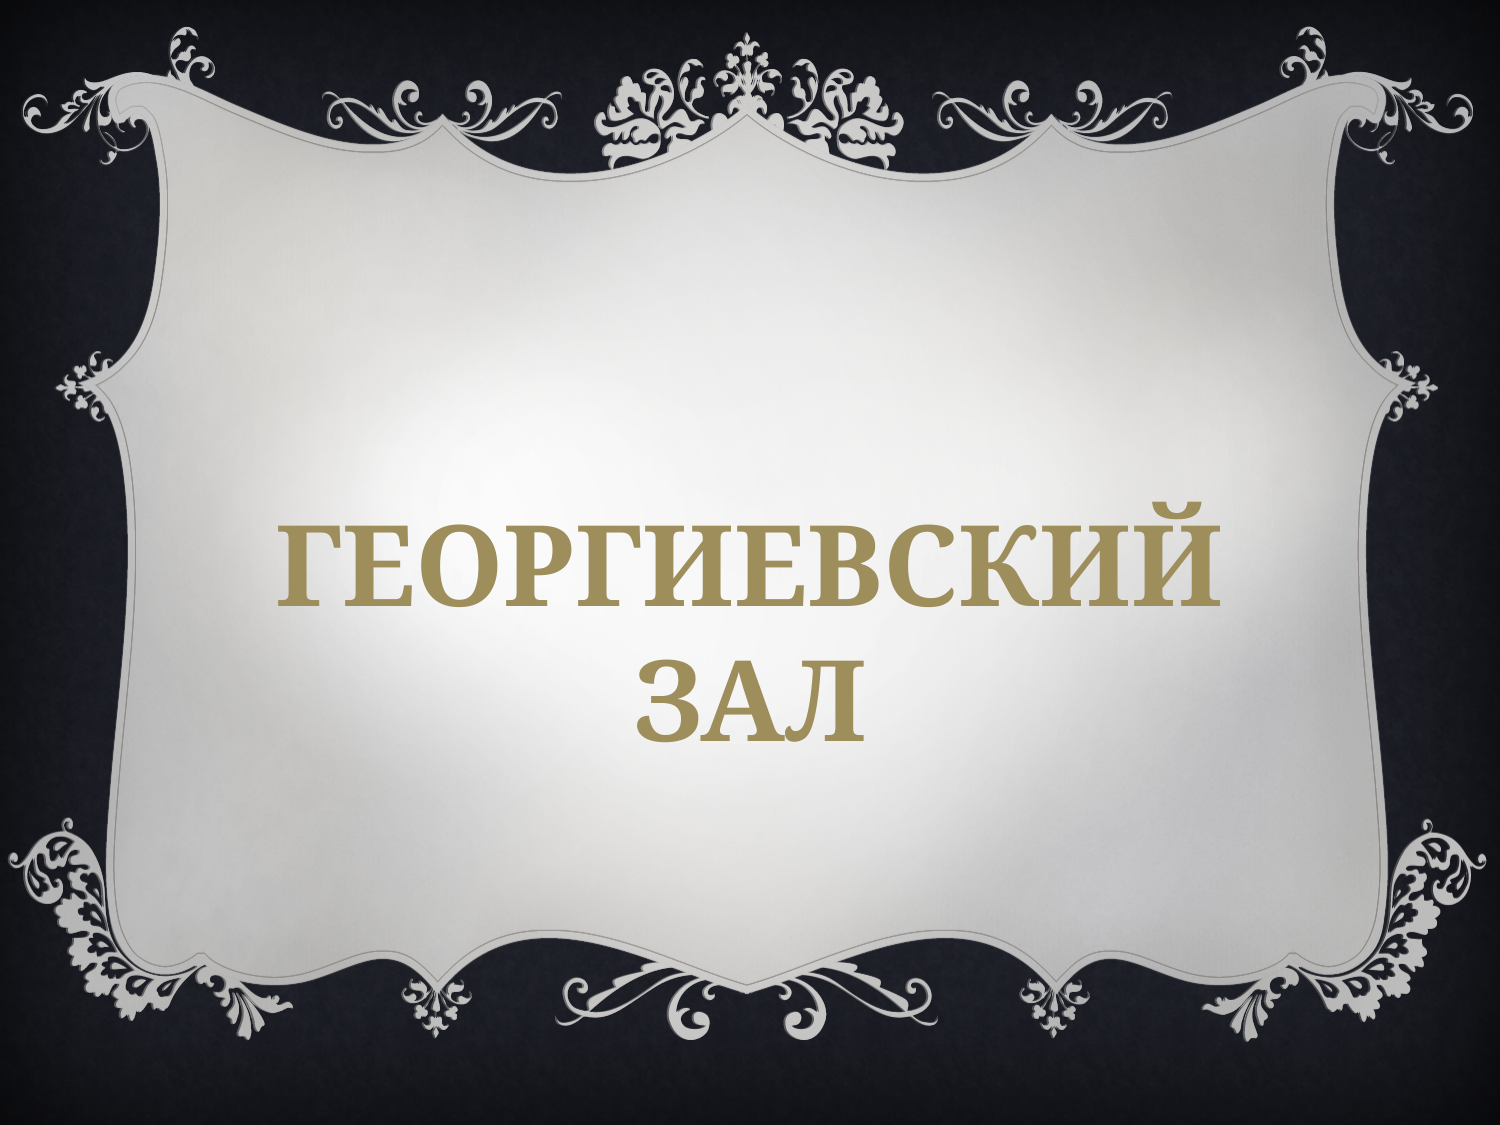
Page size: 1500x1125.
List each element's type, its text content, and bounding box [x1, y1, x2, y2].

picture [0, 0, 1500, 1125]
text_box Георгиевский зал [260, 486, 1240, 772]
